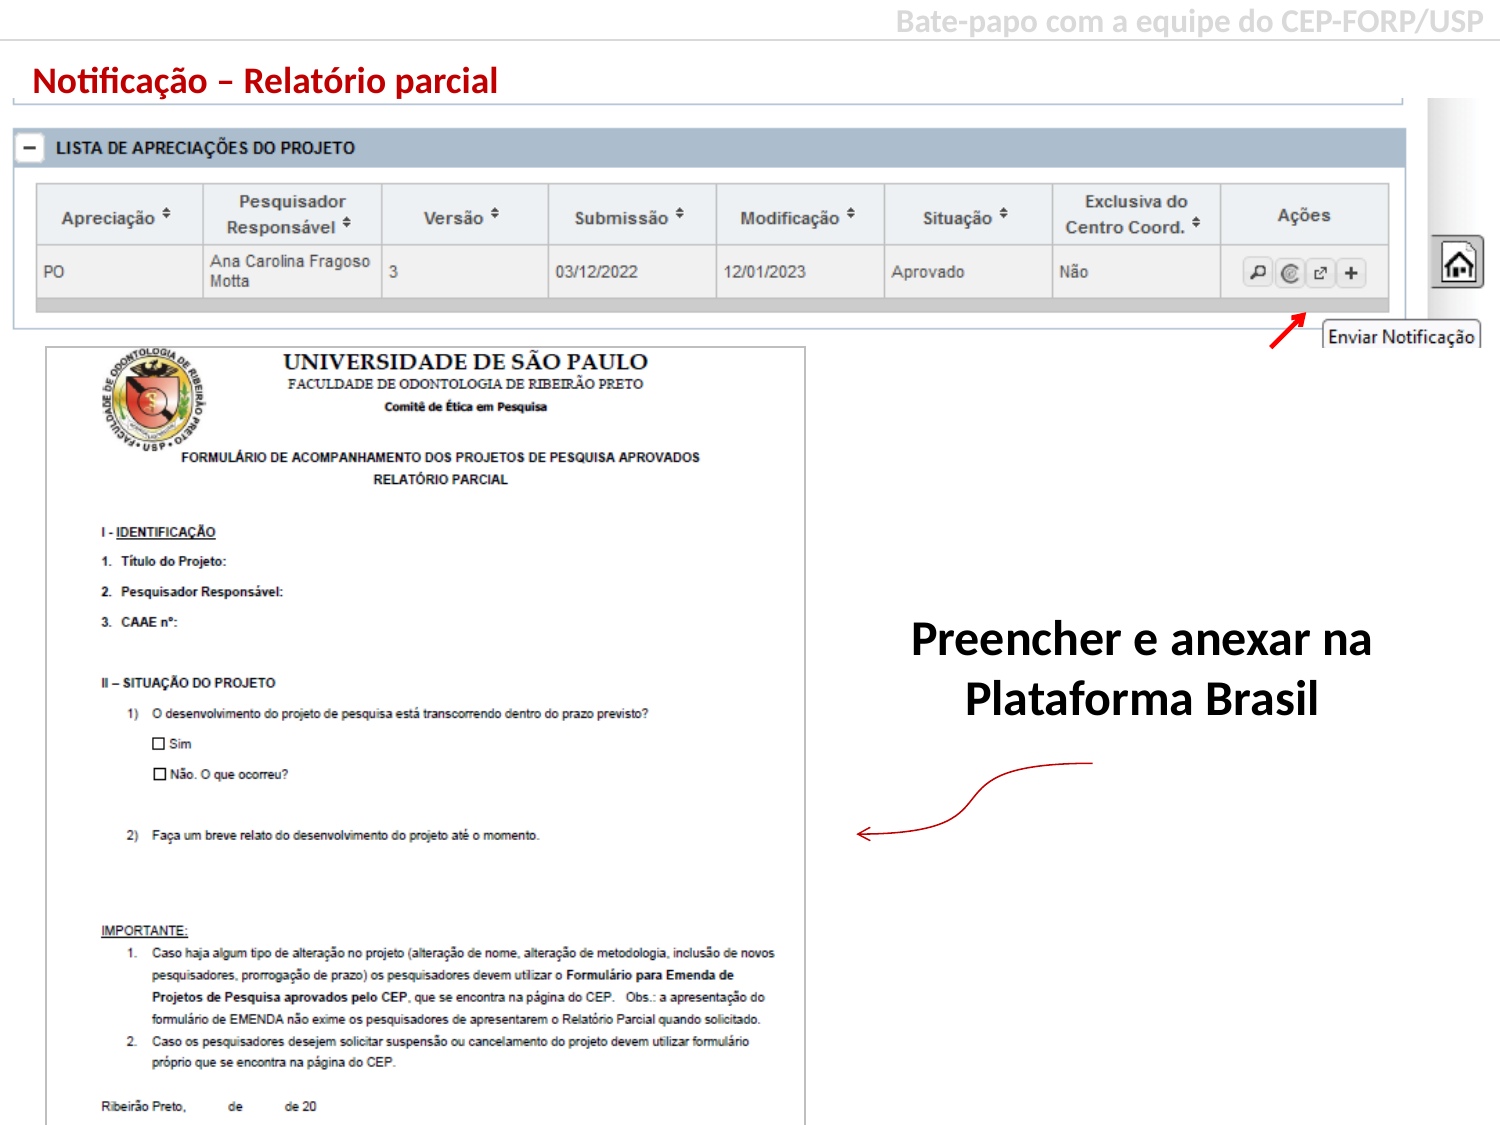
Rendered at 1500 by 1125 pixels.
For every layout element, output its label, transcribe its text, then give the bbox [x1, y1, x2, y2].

picture [3, 98, 1500, 1125]
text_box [855, 762, 1093, 835]
text_box Notificação – Relatório parcial [17, 48, 987, 96]
text_box Bate-papo com a equipe do CEP-FORP/USP [881, 0, 1500, 39]
text_box Preencher e anexar na Plataforma Brasil [876, 597, 1409, 733]
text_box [1270, 311, 1307, 348]
